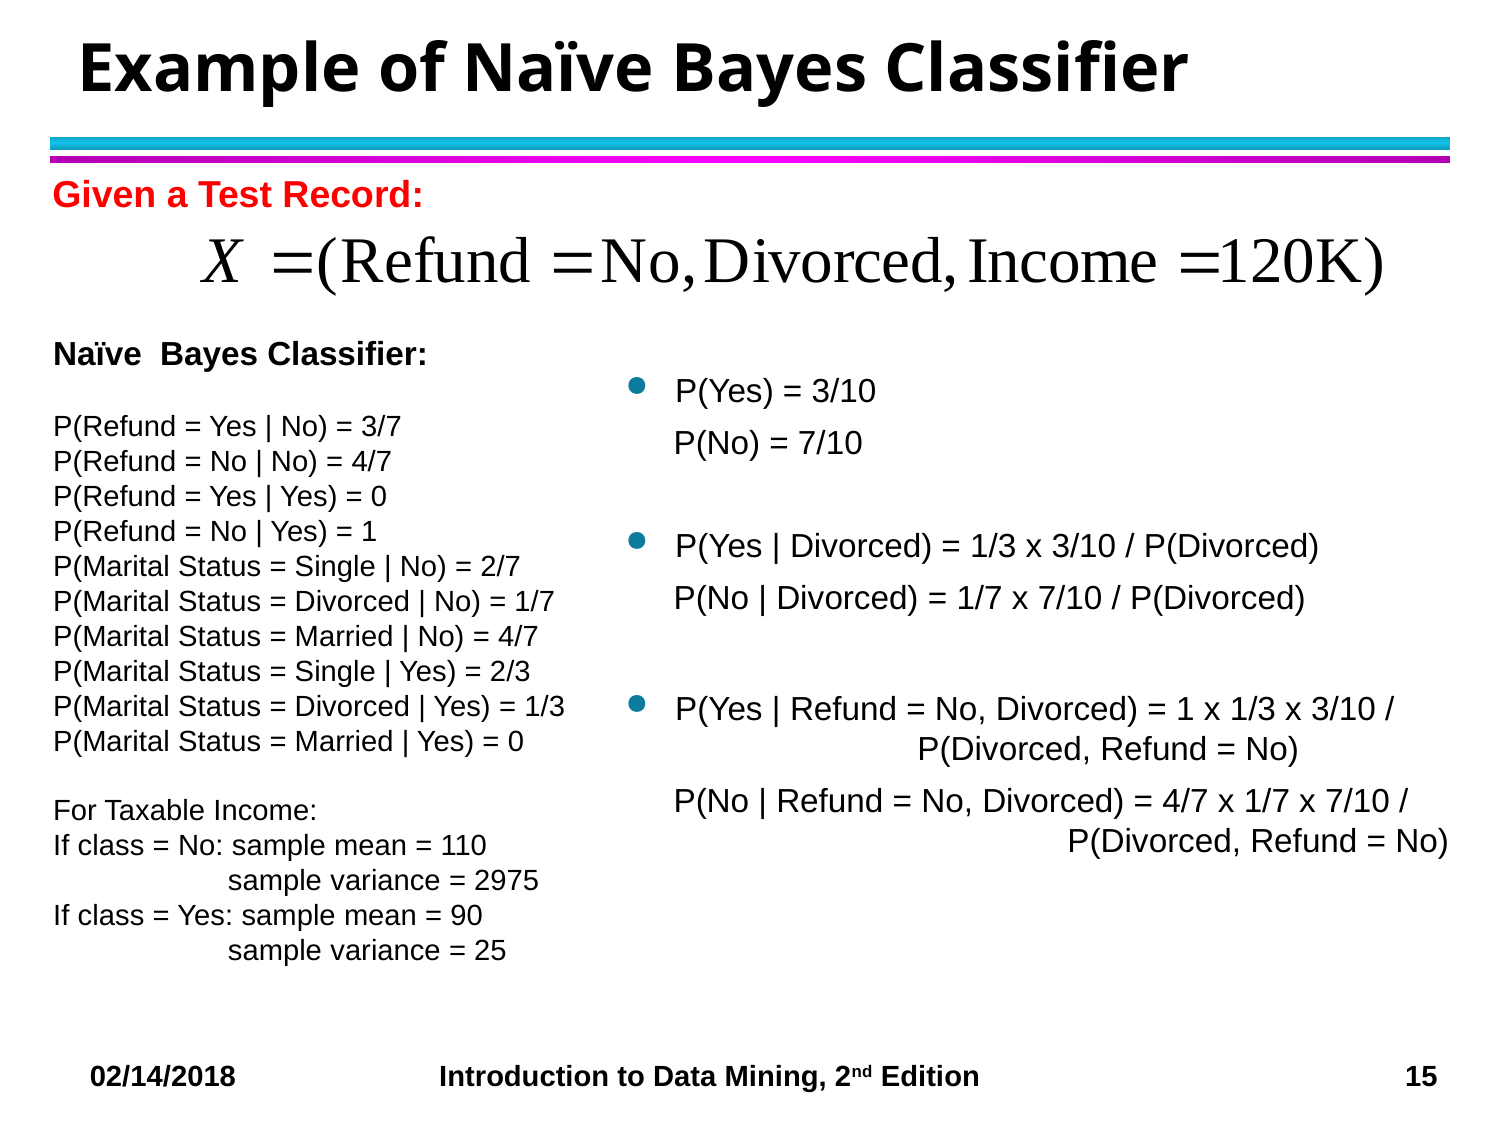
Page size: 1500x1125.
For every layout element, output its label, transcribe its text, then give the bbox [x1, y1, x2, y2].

text_box P(Yes) = 3/10 P(No) = 7/10 P(Yes | Divorced) = 1/3 x 3/10 / P(Divorced) P(No | Divorced) = 1/7 x 7/10 / P(Divorced) P(Yes | Refund = No, Divorced) = 1 x 1/3 x 3/10 / P(Divorced, Refund = No) P(No | Refund = No, Divorced) = 4/7 x 1/7 x 7/10 / P(Divorced, Refund = No) [612, 362, 1500, 950]
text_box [187, 222, 1395, 310]
text_box Naïve Bayes Classifier: P(Refund = Yes | No) = 3/7 P(Refund = No | No) = 4/7 P(Refund = Yes | Yes) = 0 P(Refund = No | Yes) = 1 P(Marital Status = Single | No) = 2/7 P(Marital Status = Divorced | No) = 1/7 P(Marital Status = Married | No) = 4/7 P(Marital Status = Single | Yes) = 2/3 P(Marital Status = Divorced | Yes) = 1/3 P(Marital Status = Married | Yes) = 0 For Taxable Income: If class = No: sample mean = 110 sample variance = 2975 If class = Yes: sample mean = 90 sample variance = 25 [38, 324, 581, 1009]
title Example of Naïve Bayes Classifier [62, 24, 1421, 113]
text_box Given a Test Record: [37, 162, 488, 223]
